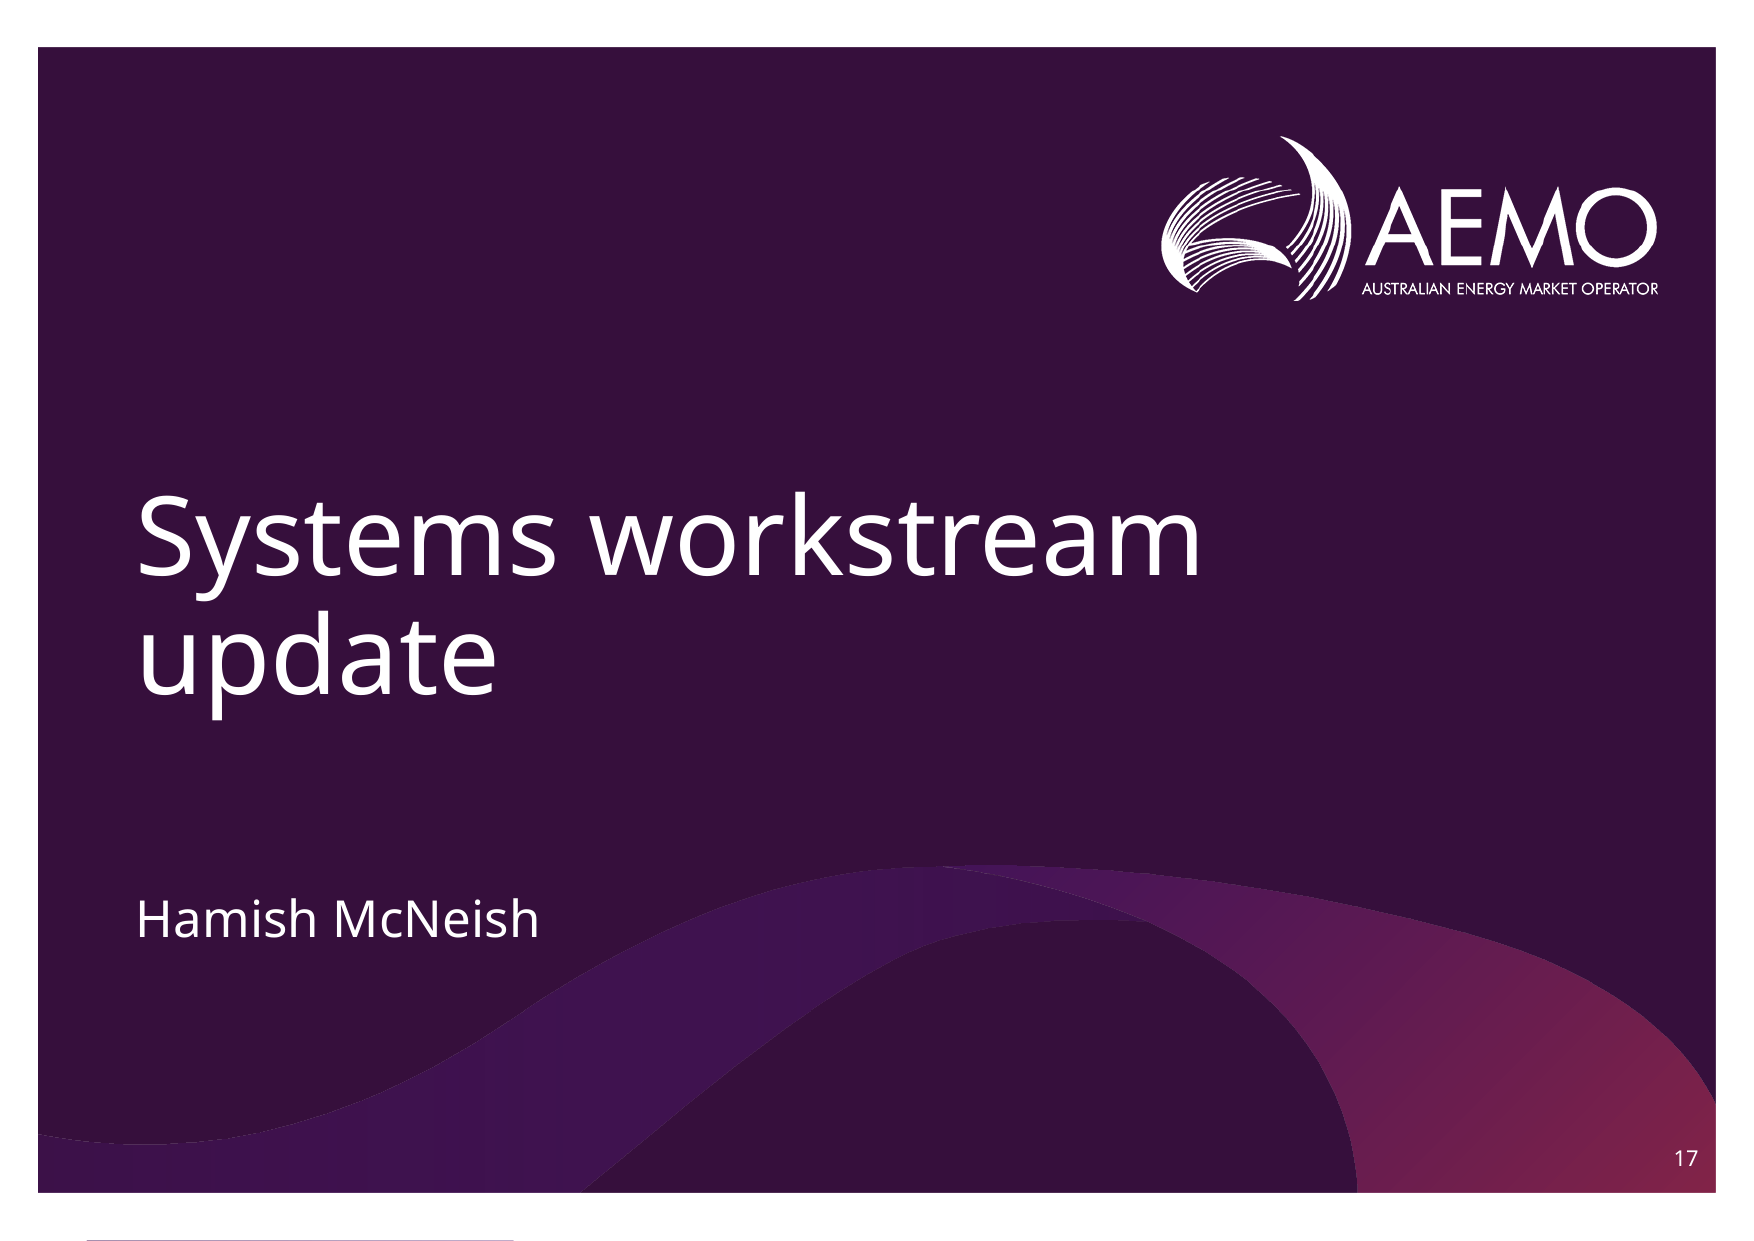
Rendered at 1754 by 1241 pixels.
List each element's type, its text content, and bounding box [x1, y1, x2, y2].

subtitle Hamish McNeish [120, 886, 1437, 1000]
picture [1161, 136, 1658, 301]
slide_number 17 [1630, 1126, 1714, 1193]
title Systems workstream update [120, 425, 1437, 857]
